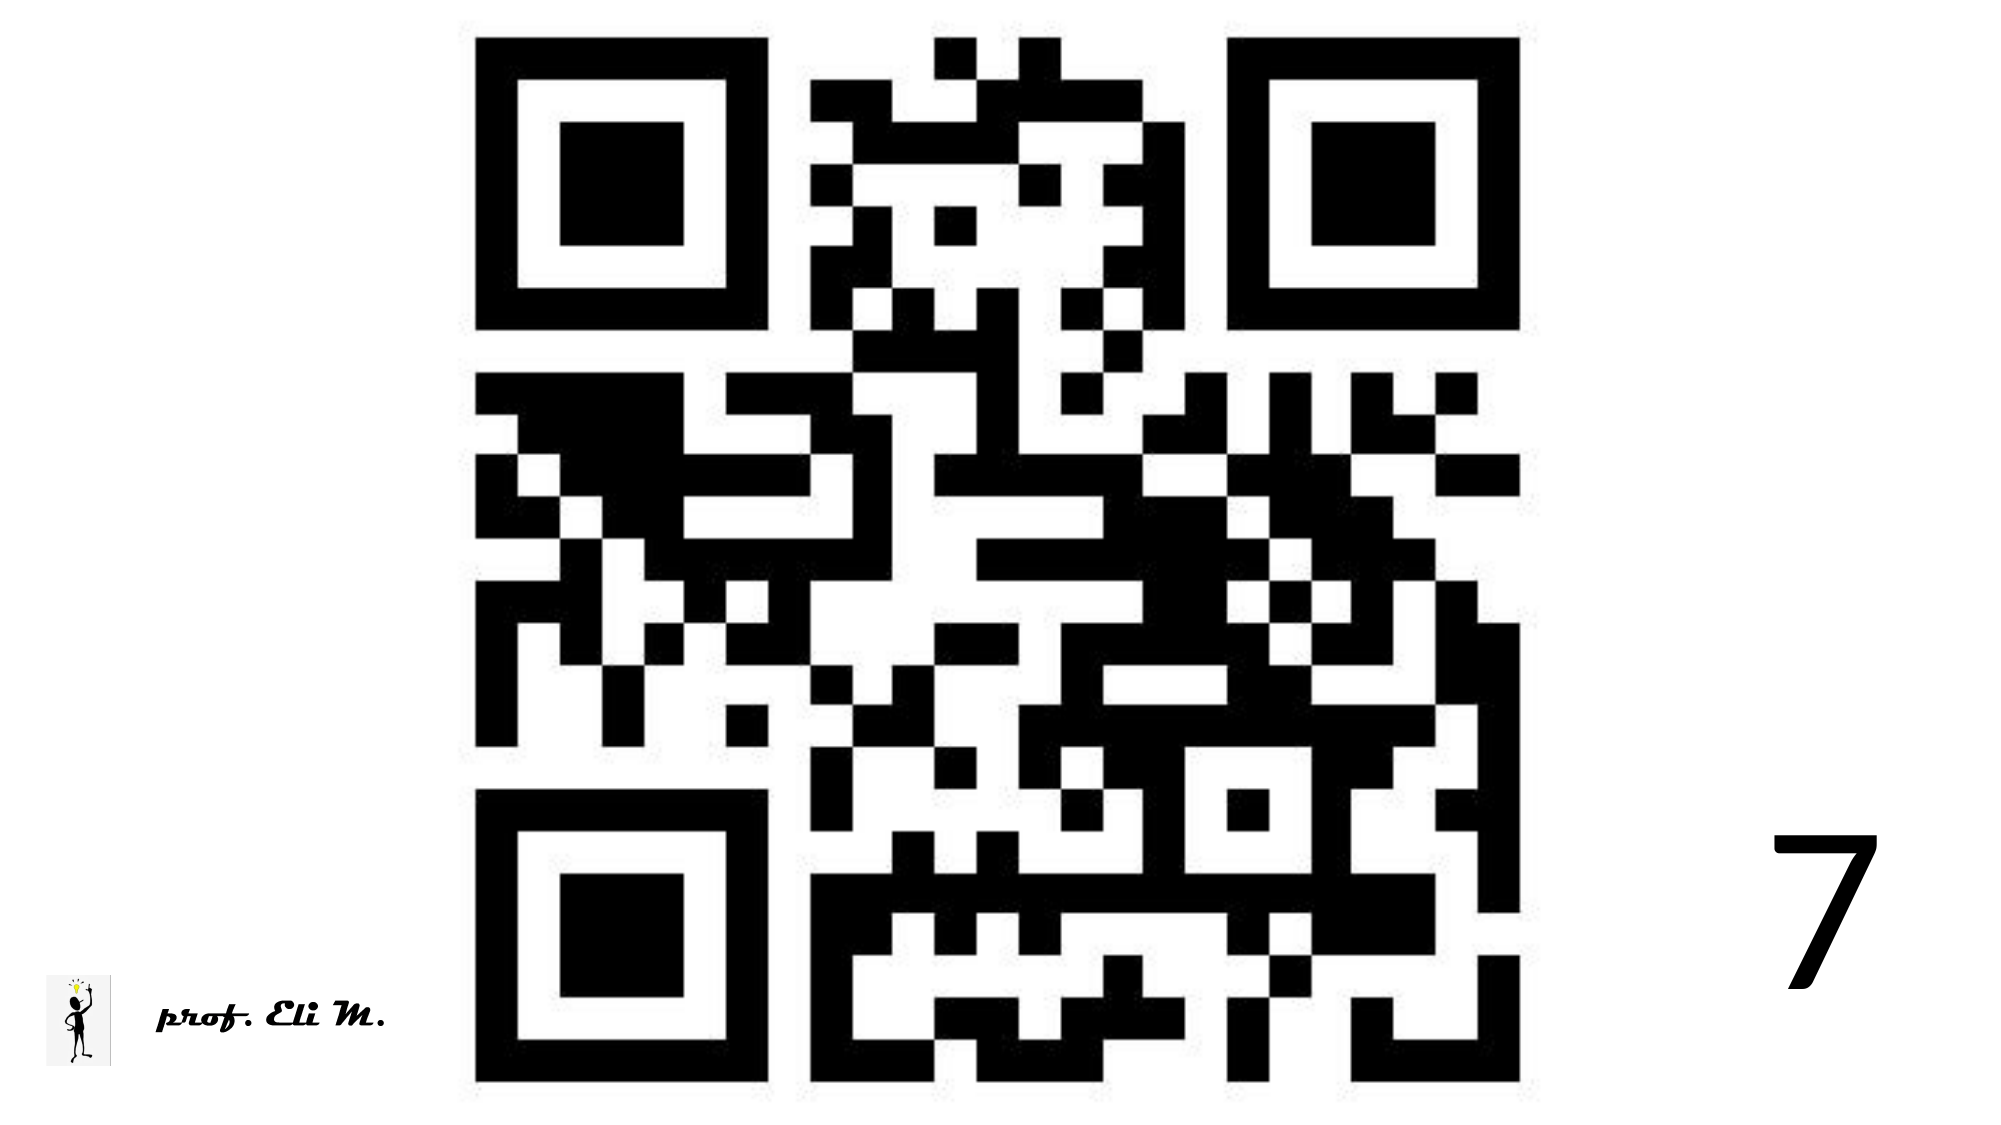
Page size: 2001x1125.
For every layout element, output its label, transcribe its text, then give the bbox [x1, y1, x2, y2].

picture [437, 0, 1563, 1125]
picture [46, 974, 415, 1081]
text_box 7 [1748, 742, 1900, 1046]
